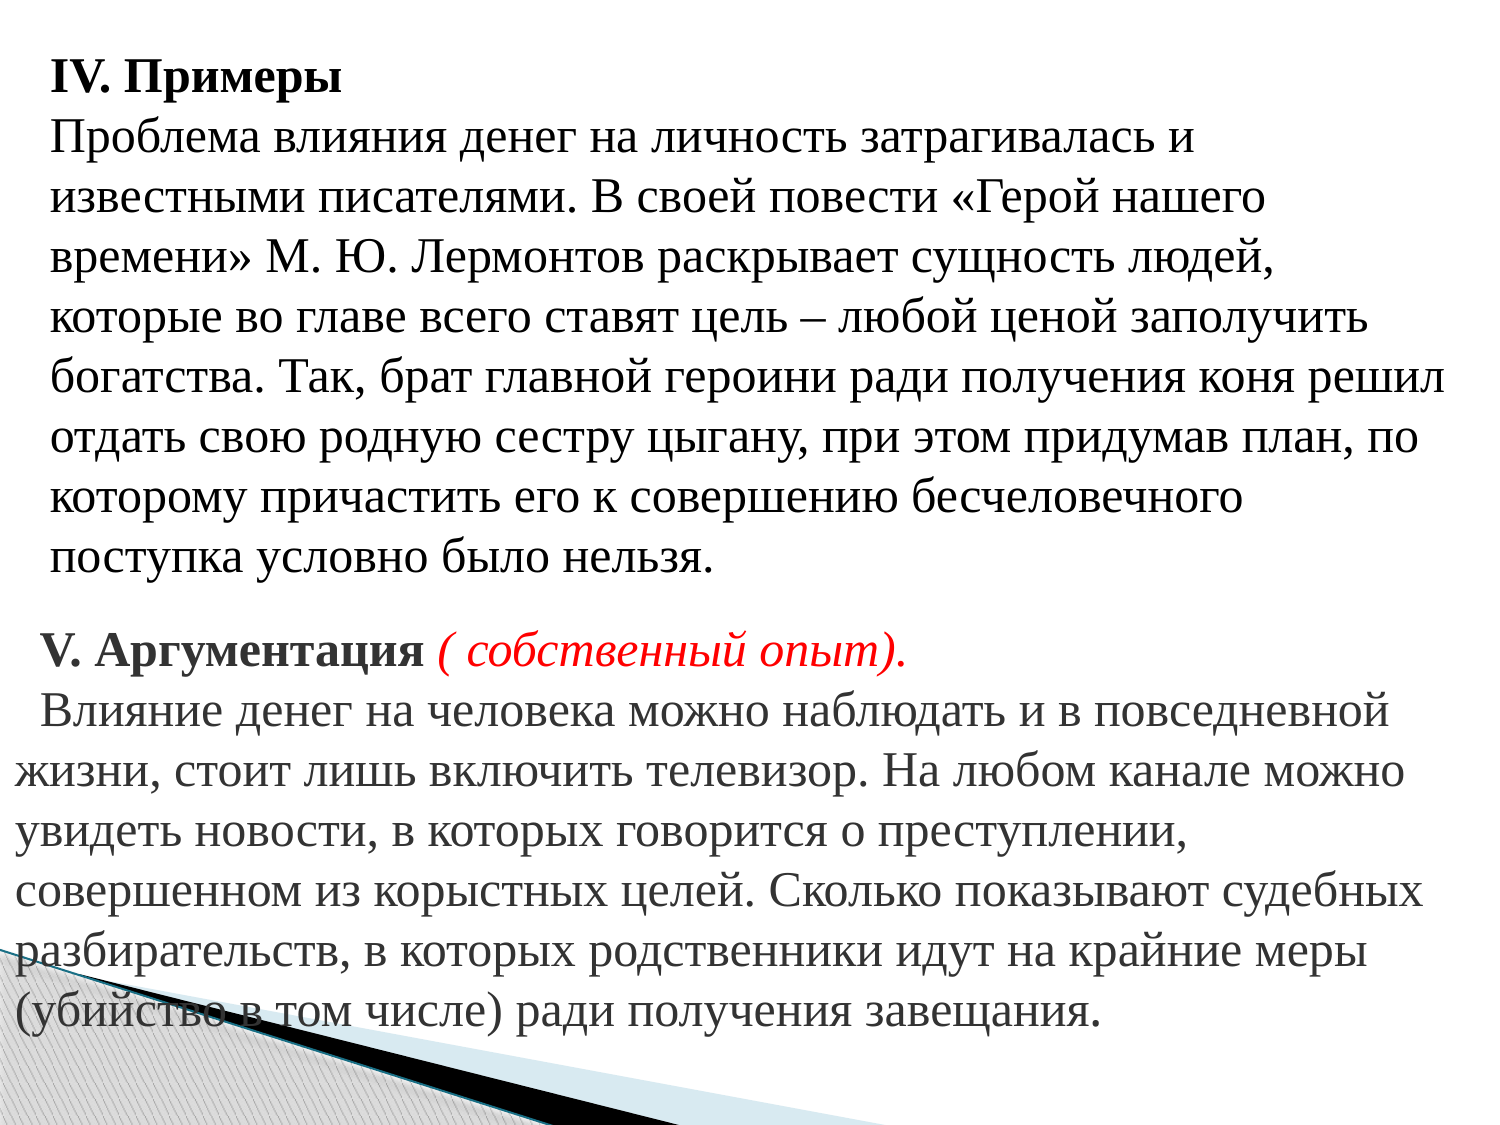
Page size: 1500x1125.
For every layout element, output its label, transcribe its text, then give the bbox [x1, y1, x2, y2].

text_box V. Аргументация ( собственный опыт). Влияние денег на человека можно наблюдать и в повседневной жизни, стоит лишь включить телевизор. На любом канале можно увидеть новости, в которых говорится о преступлении, совершенном из корыстных целей. Сколько показывают судебных разбирательств, в которых родственники идут на крайние меры (убийство в том числе) ради получения завещания. [0, 609, 1500, 1045]
text_box IV. Примеры Проблема влияния денег на личность затрагивалась и известными писателями. В своей повести «Герой нашего времени» М. Ю. Лермонтов раскрывает сущность людей, которые во главе всего ставят цель – любой ценой заполучить богатства. Так, брат главной героини ради получения коня решил отдать свою родную сестру цыгану, при этом придумав план, по которому причастить его к совершению бесчеловечного поступка условно было нельзя. [35, 35, 1465, 590]
